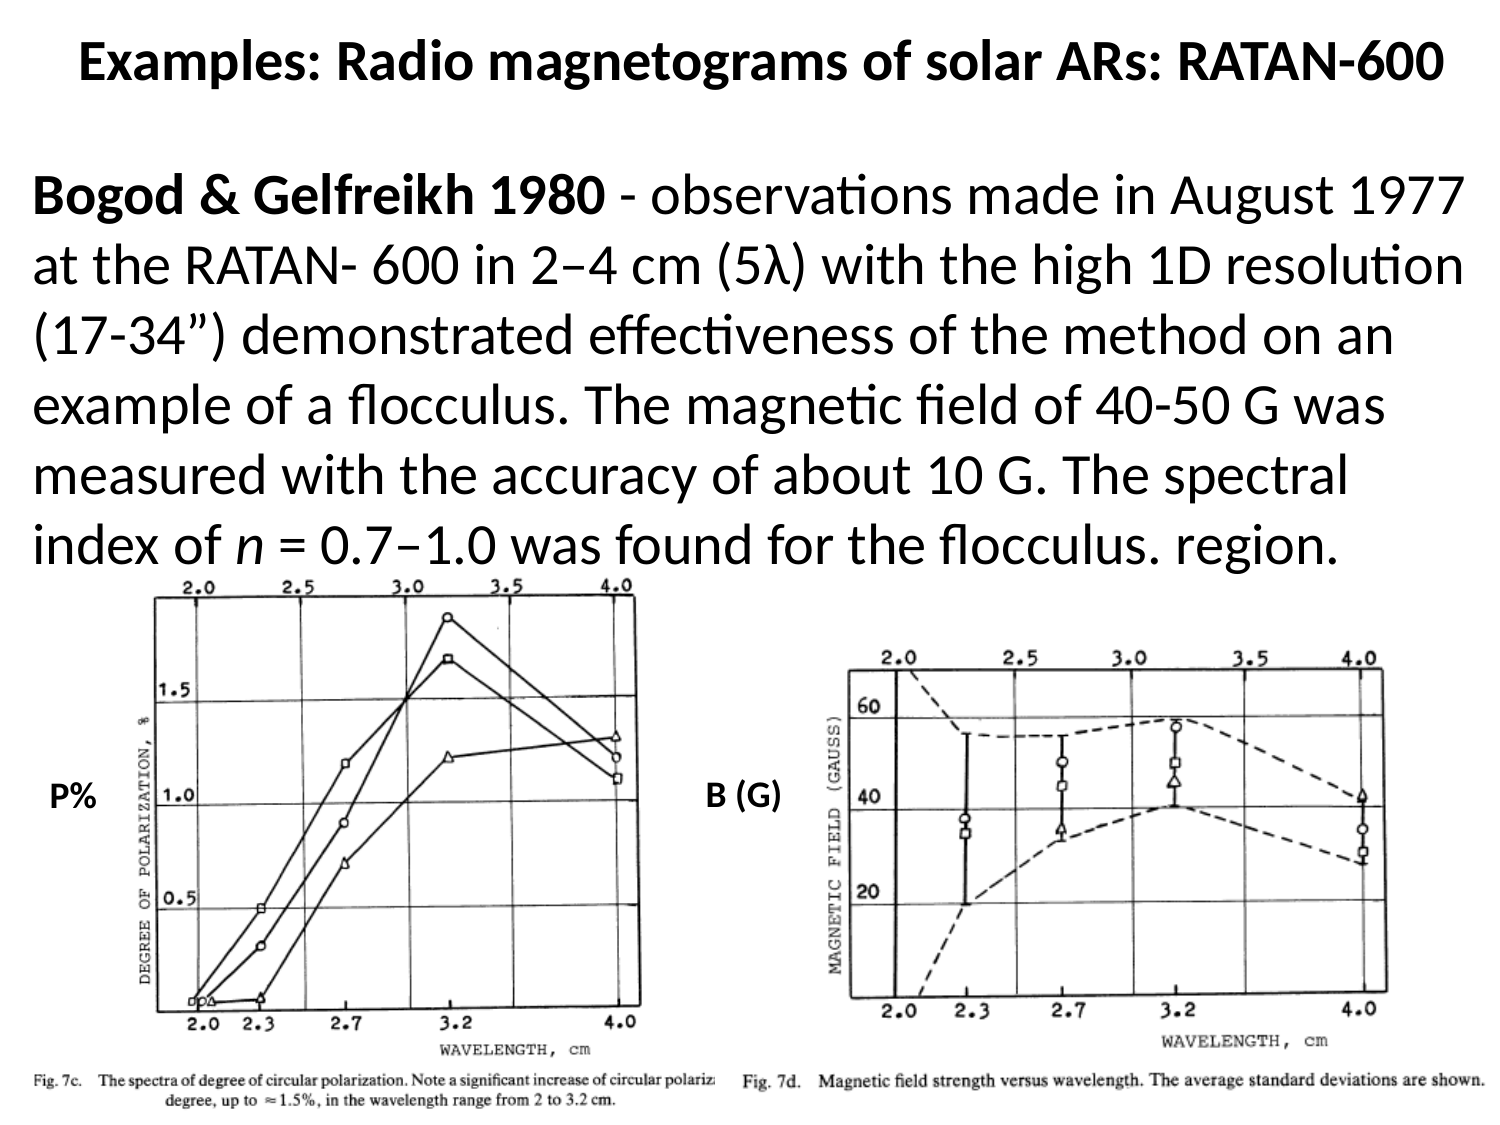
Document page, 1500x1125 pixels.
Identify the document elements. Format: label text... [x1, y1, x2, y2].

picture [34, 571, 1500, 1125]
list Bogod & Gelfreikh 1980 - observations made in August 1977 at the RATAN- 600 in 2–4 cm (5λ) with the high 1D resolution (17-34”) demonstrated effectiveness of the method on an example of a flocculus. The magnetic field of 40-50 G was measured with the accuracy of about 10 G. The spectral index of n = 0.7–1.0 was found for the flocculus. region. [17, 149, 1483, 1000]
title Examples: Radio magnetograms of solar ARs: RATAN-600 [41, 0, 1483, 123]
